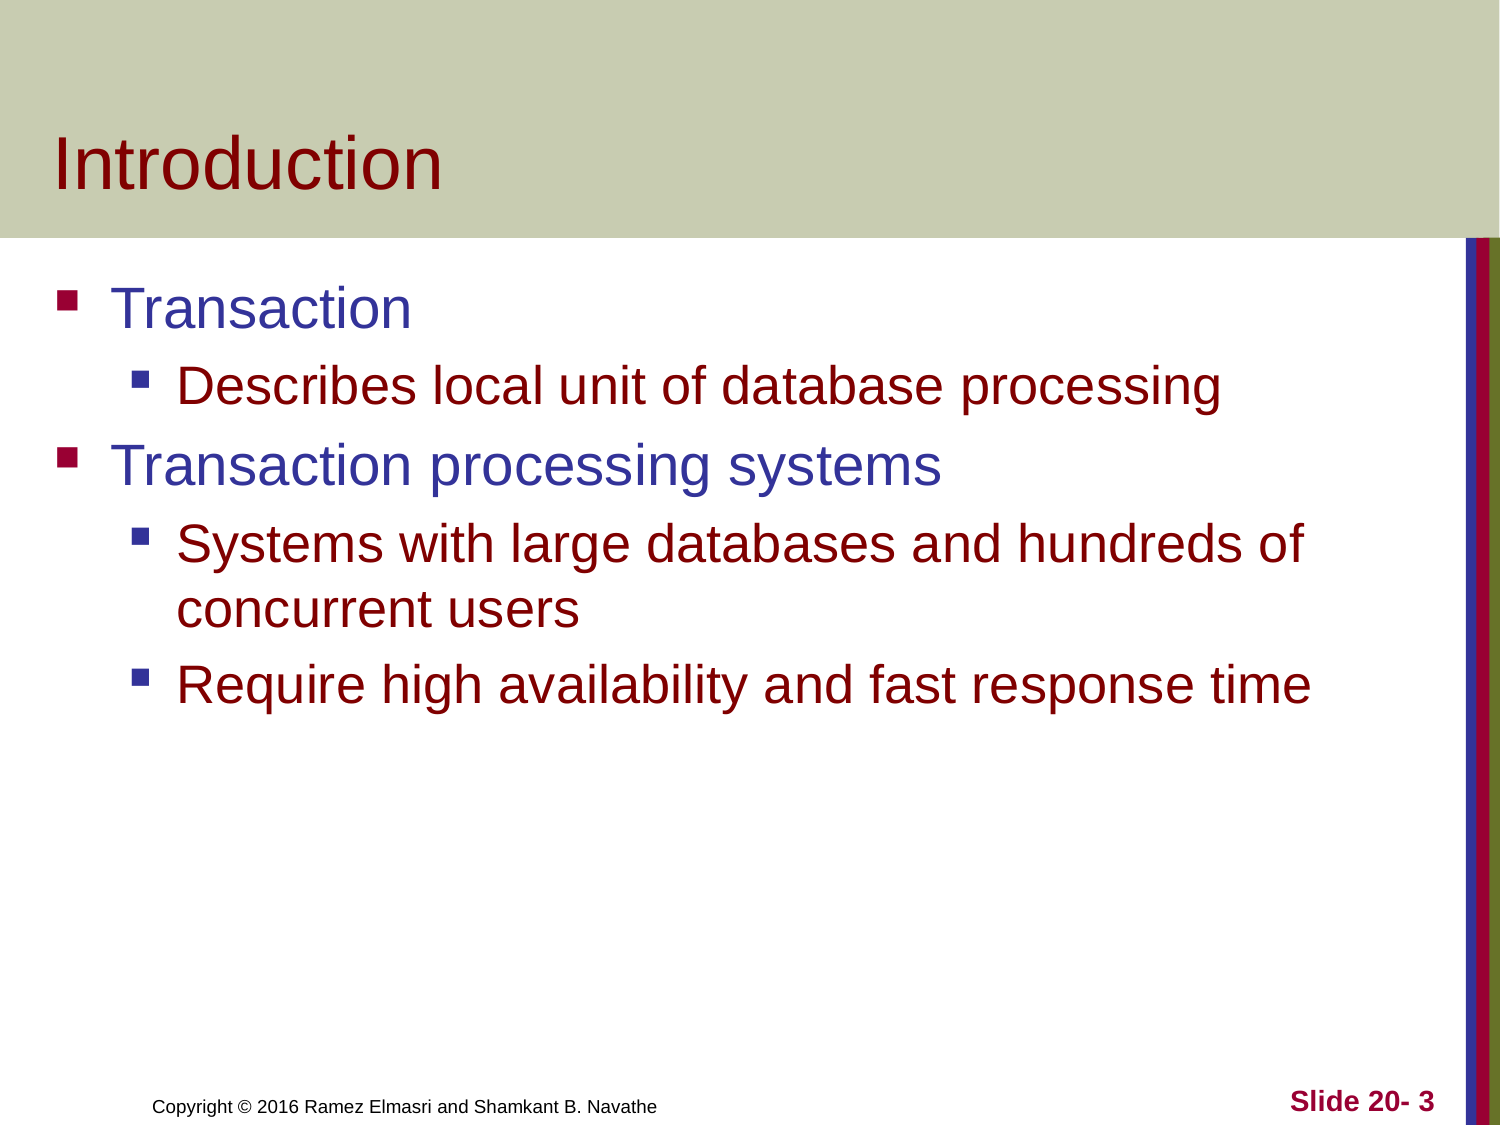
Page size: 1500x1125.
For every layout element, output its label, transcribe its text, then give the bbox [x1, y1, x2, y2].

slide_number Slide 20- 3 [1137, 1049, 1451, 1125]
title Introduction [37, 49, 1317, 213]
list Transaction Describes local unit of database processing Transaction processing systems Systems with large databases and hundreds of concurrent users Require high availability and fast response time [39, 262, 1400, 1013]
